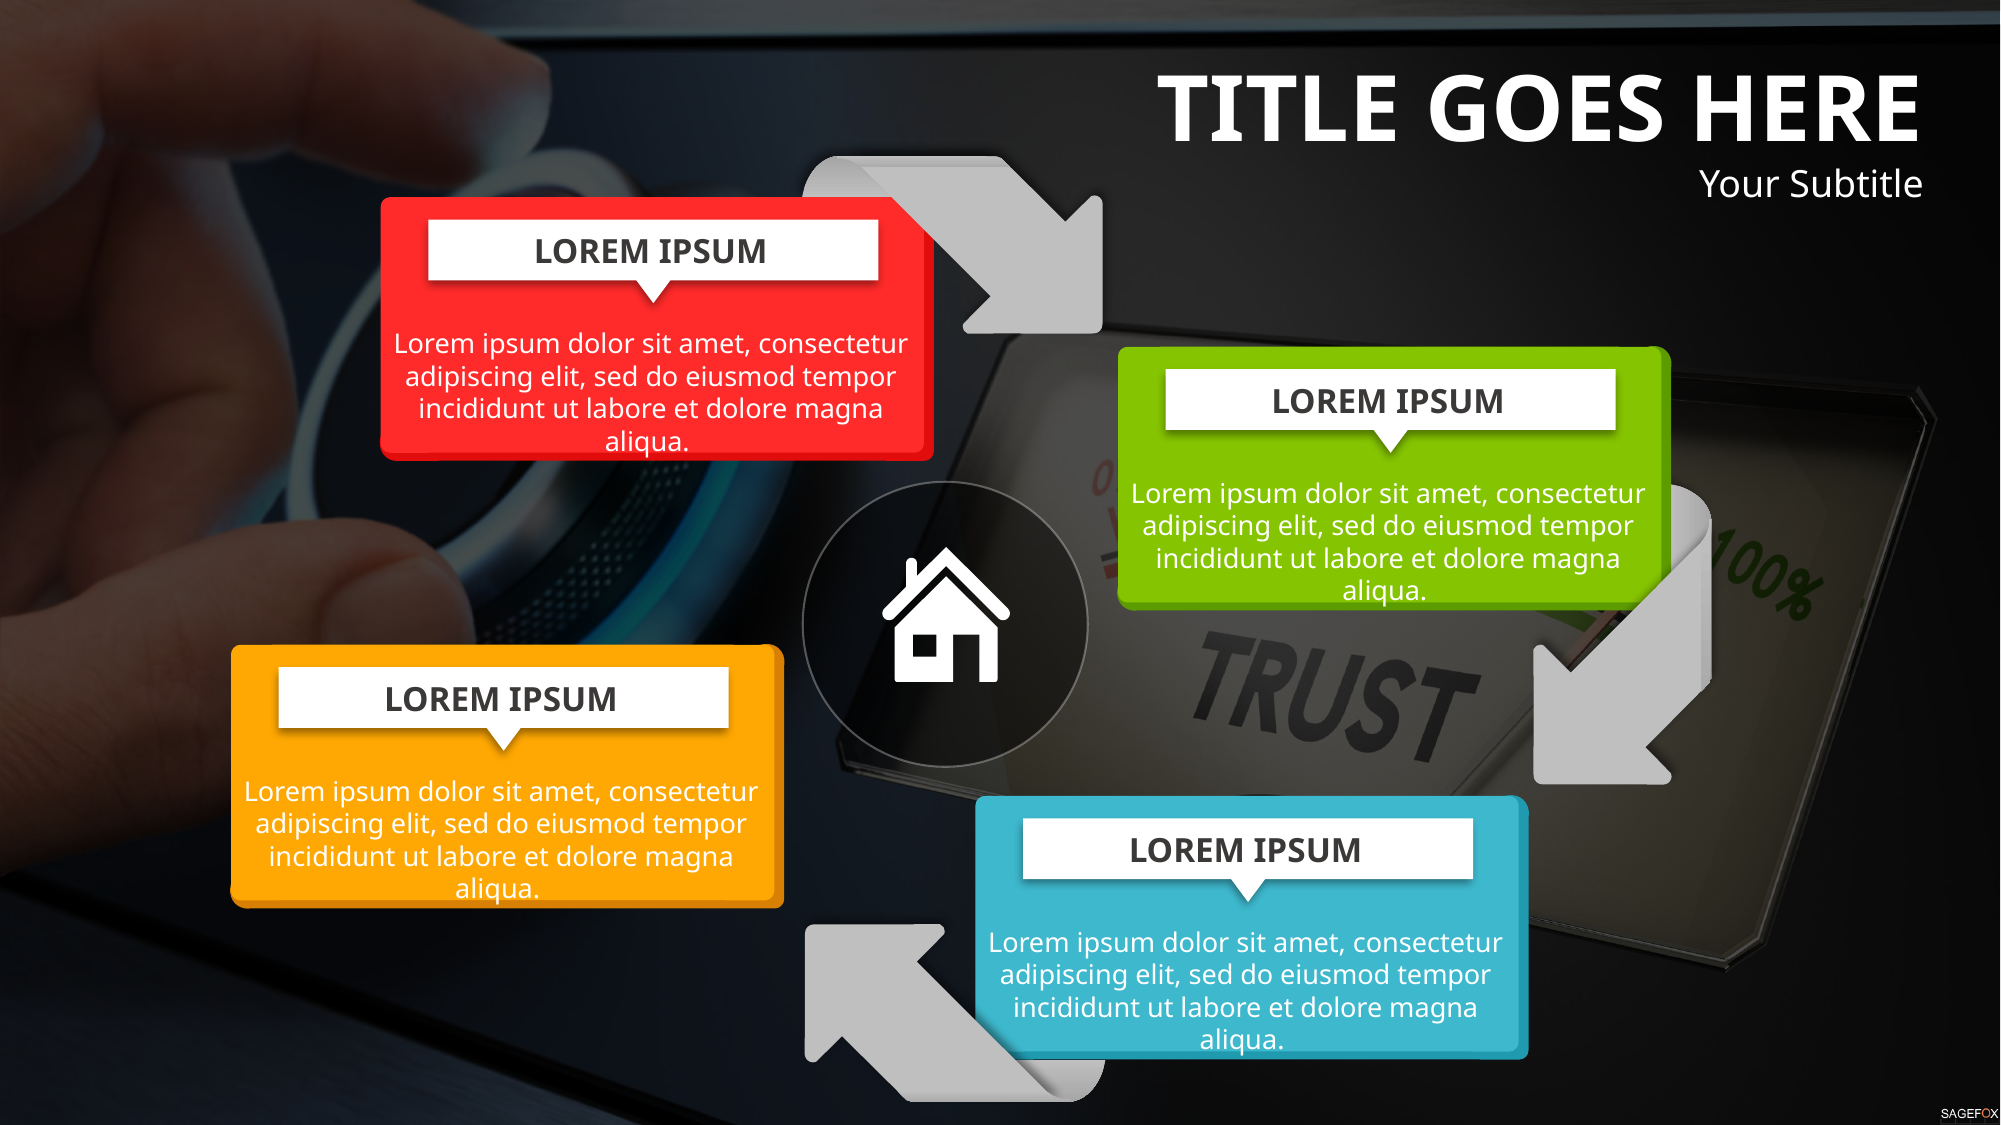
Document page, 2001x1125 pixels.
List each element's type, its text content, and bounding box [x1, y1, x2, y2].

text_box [379, 196, 935, 461]
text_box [837, 75, 1089, 376]
text_box [801, 154, 837, 196]
picture [0, 0, 2001, 1125]
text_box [802, 481, 1088, 767]
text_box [1117, 345, 1672, 611]
text_box TITLE GOES HERE Your Subtitle [1035, 42, 1939, 212]
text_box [1165, 369, 1616, 453]
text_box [278, 667, 729, 751]
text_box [1515, 495, 1768, 795]
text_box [818, 882, 1071, 1125]
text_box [974, 795, 1529, 1060]
text_box [1071, 1061, 1107, 1103]
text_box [428, 219, 837, 304]
text_box [1672, 483, 1698, 495]
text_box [230, 643, 785, 909]
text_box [1022, 818, 1473, 902]
